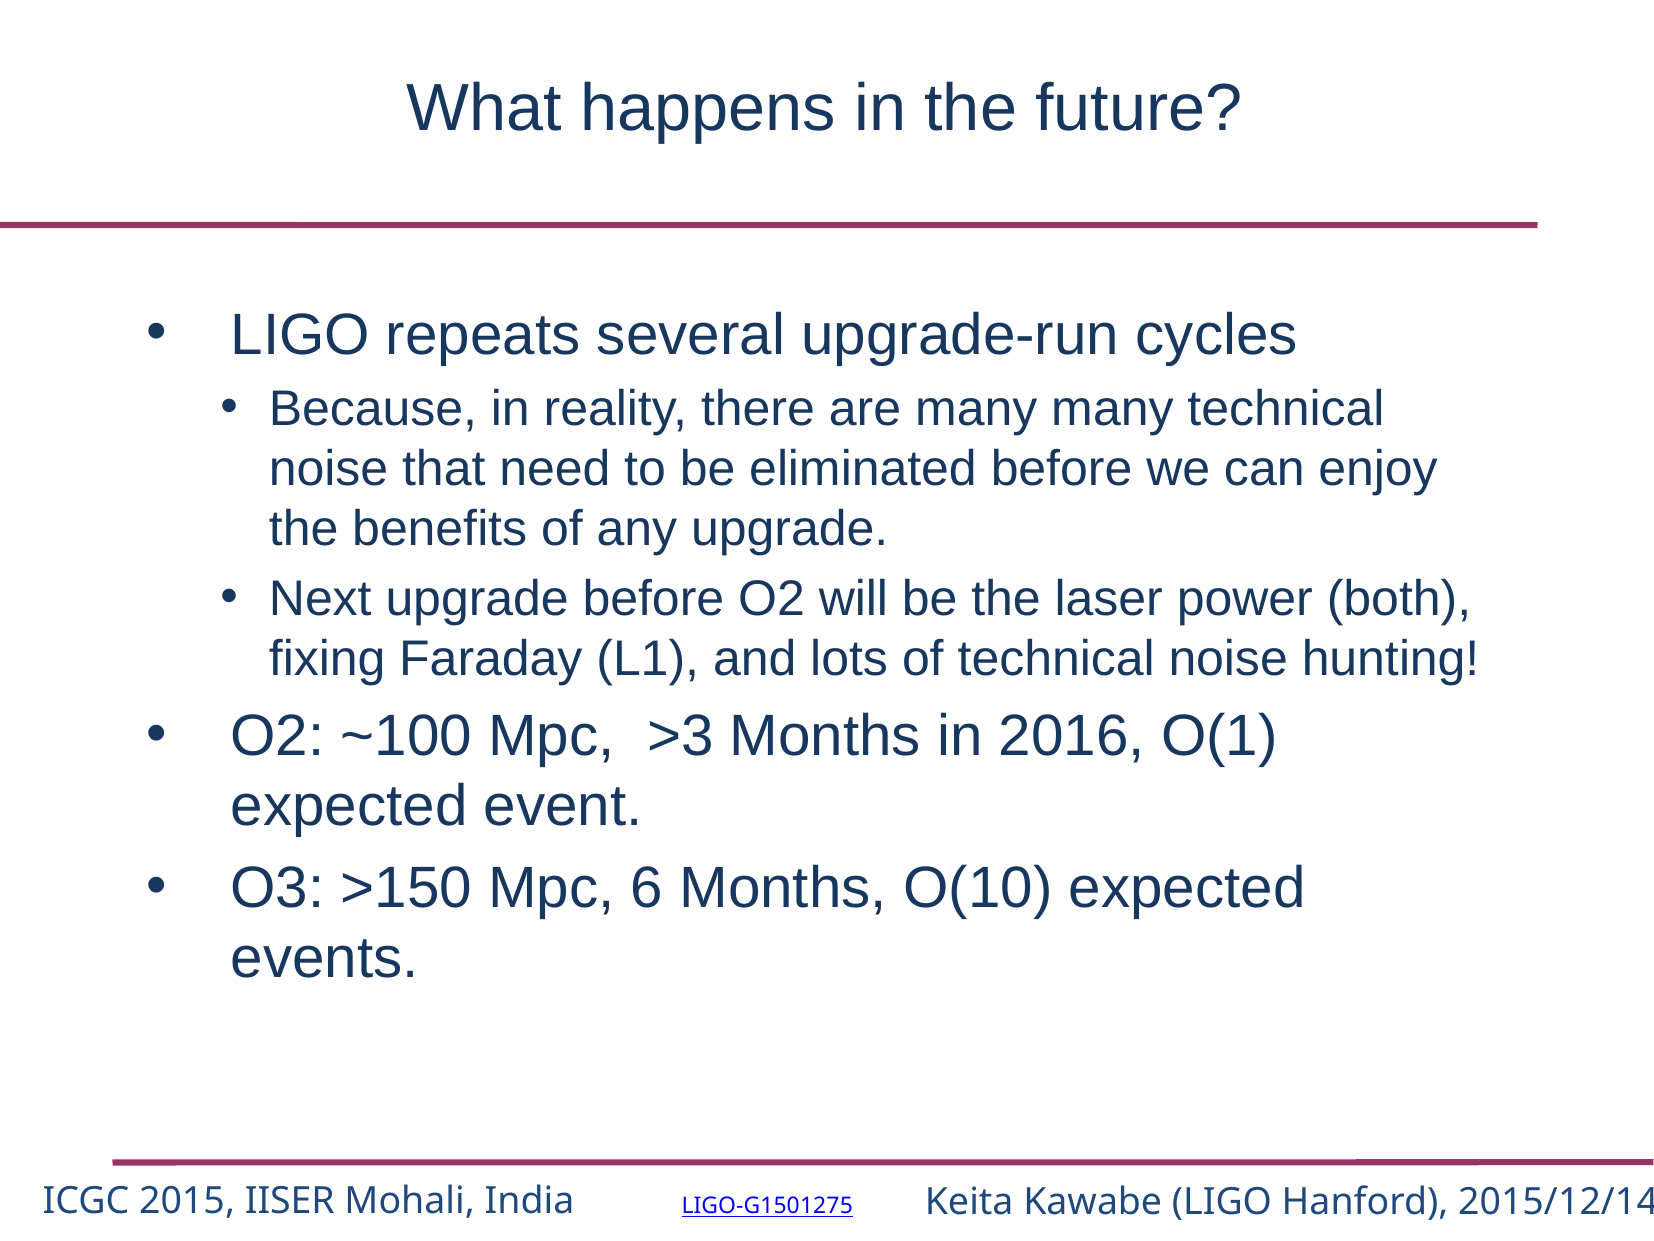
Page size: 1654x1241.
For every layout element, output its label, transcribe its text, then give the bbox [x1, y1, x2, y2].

title What happens in the future? [187, 0, 1463, 207]
list LIGO repeats several upgrade-run cycles Because, in reality, there are many many technical noise that need to be eliminated before we can enjoy the benefits of any upgrade. Next upgrade before O2 will be the laser power (both), fixing Faraday (L1), and lots of technical noise hunting! O2: ~100 Mpc, >3 Months in 2016, O(1) expected event. O3: >150 Mpc, 6 Months, O(10) expected events. [131, 288, 1519, 1108]
